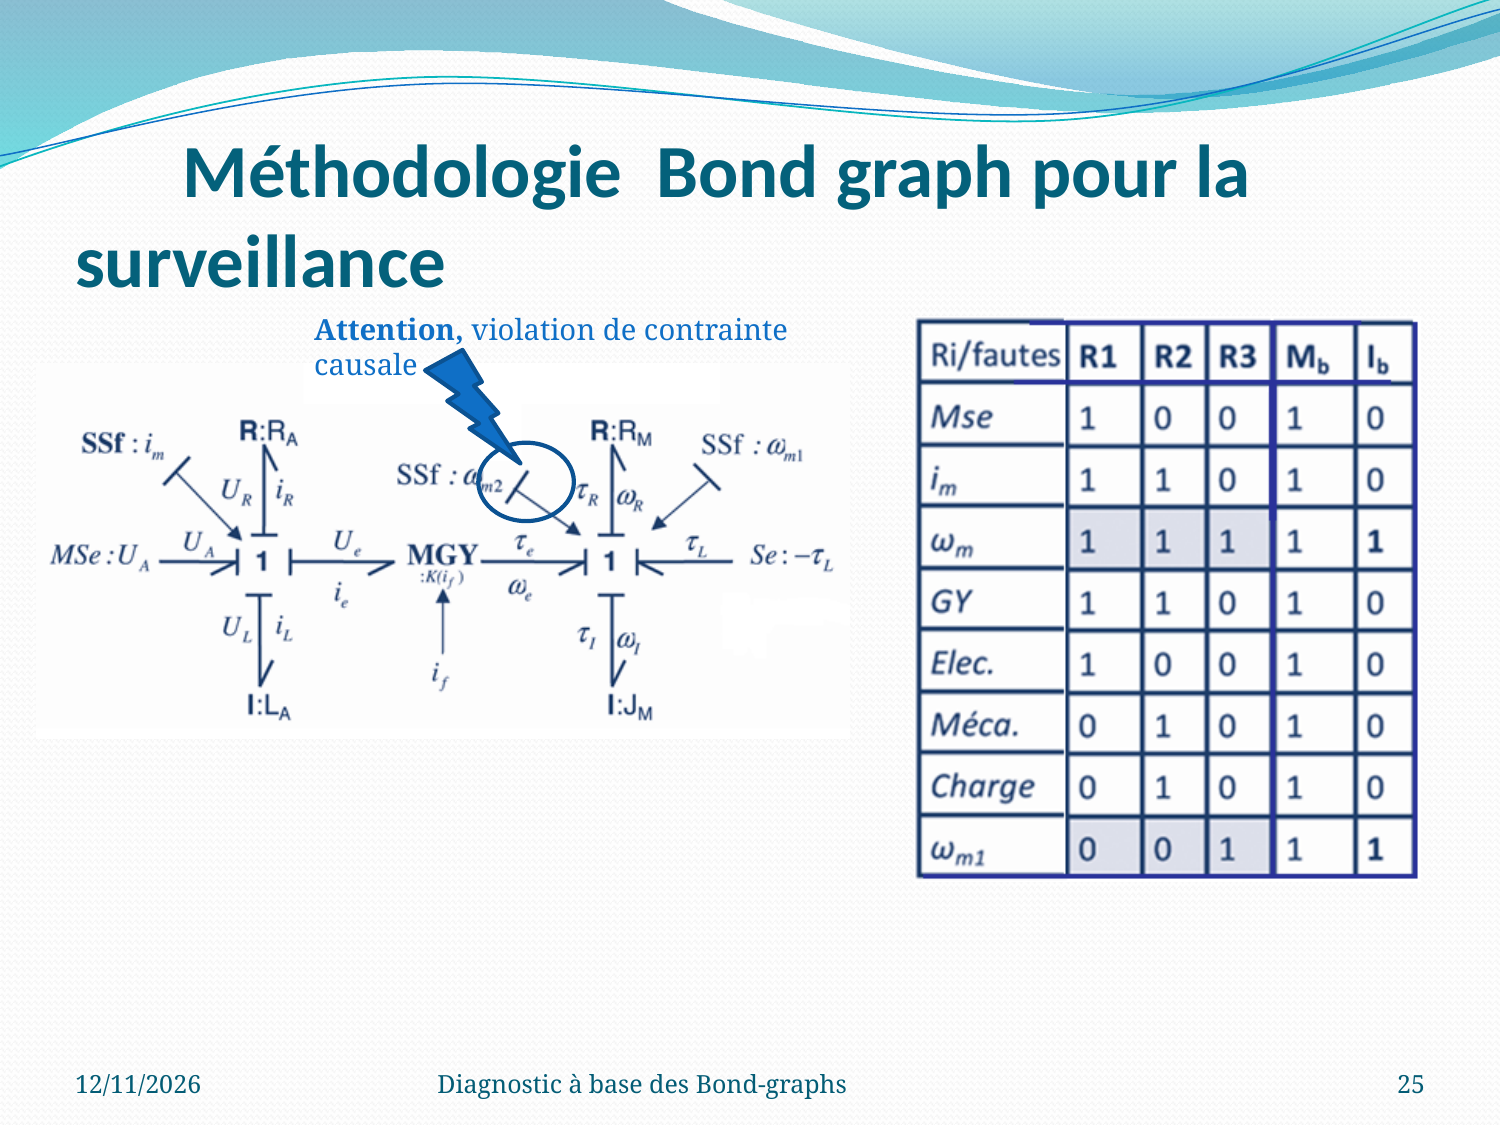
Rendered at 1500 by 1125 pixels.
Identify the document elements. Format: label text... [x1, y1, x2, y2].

title Méthodologie Bond graph pour la surveillance [75, 115, 1425, 303]
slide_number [75, 1042, 425, 1103]
footer Diagnostic à base des Bond-graphs [437, 1042, 988, 1103]
picture [913, 316, 1421, 883]
text_box Attention, violation de contrainte causale [299, 304, 849, 362]
slide_number 25 [1299, 1042, 1425, 1103]
picture [36, 362, 851, 739]
